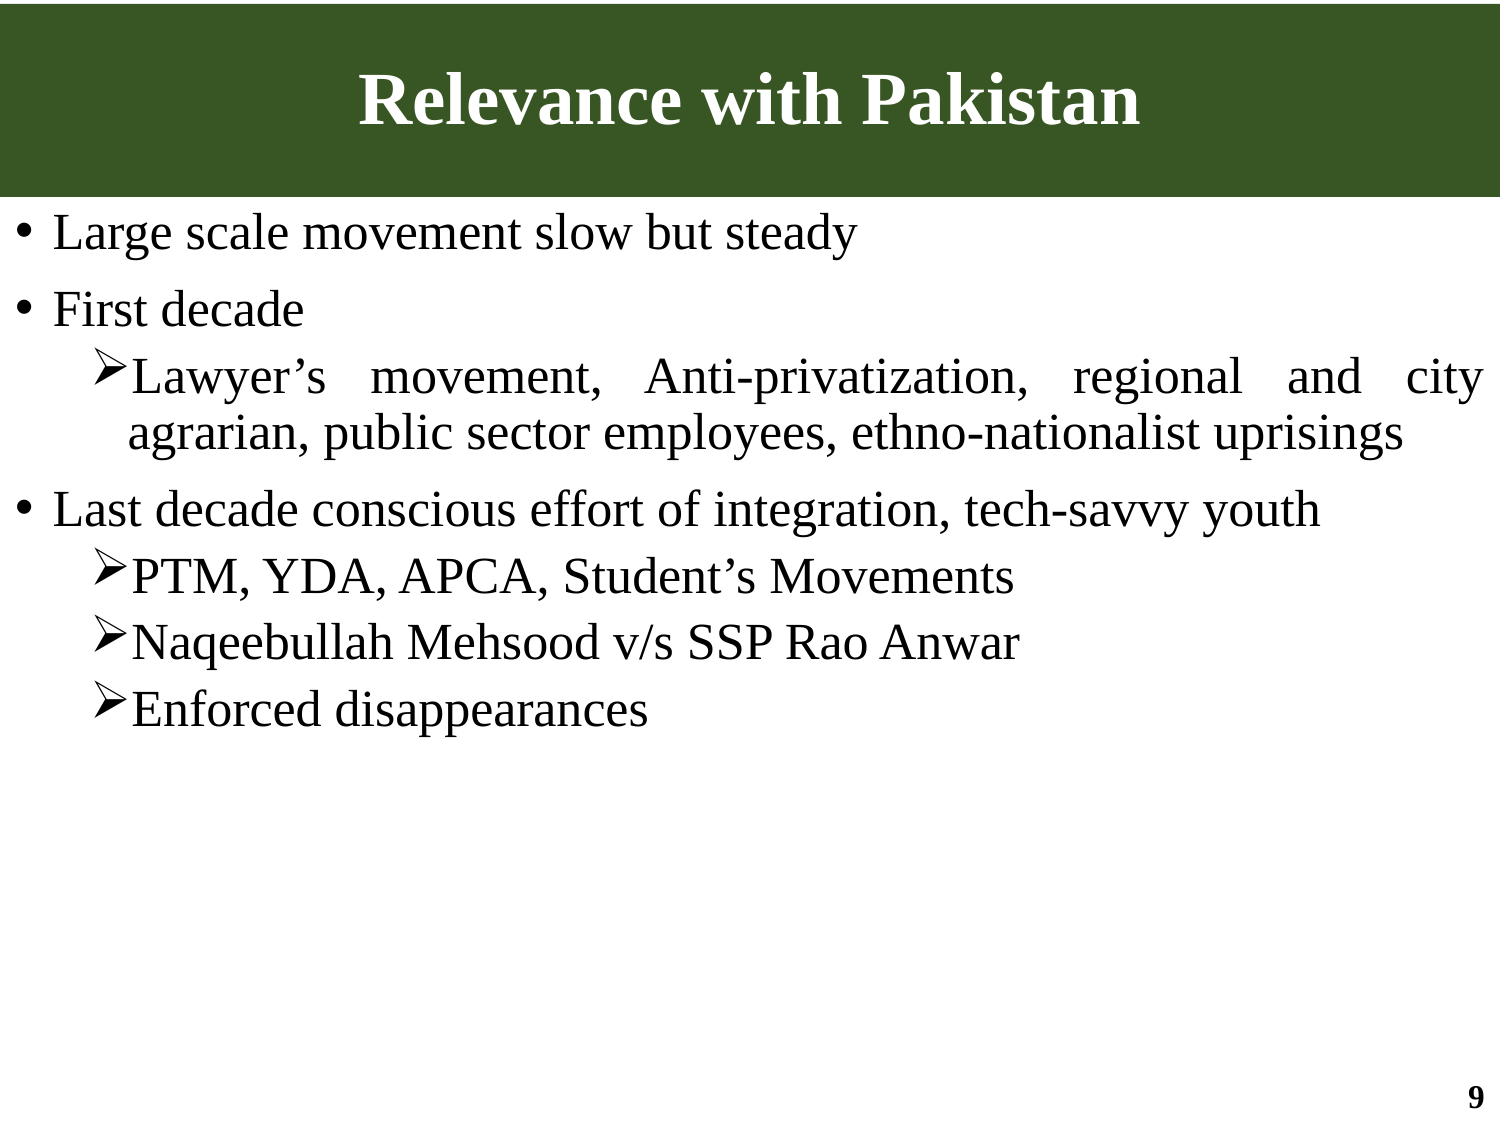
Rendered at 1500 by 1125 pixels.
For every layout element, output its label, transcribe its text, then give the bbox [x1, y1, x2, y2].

list Large scale movement slow but steady First decade Lawyer’s movement, Anti-privatization, regional and city agrarian, public sector employees, ethno-nationalist uprisings Last decade conscious effort of integration, tech-savvy youth PTM, YDA, APCA, Student’s Movements Naqeebullah Mehsood v/s SSP Rao Anwar Enforced disappearances [0, 197, 1500, 1125]
slide_number 9 [1162, 1065, 1500, 1125]
title Relevance with Pakistan [0, 3, 1500, 197]
